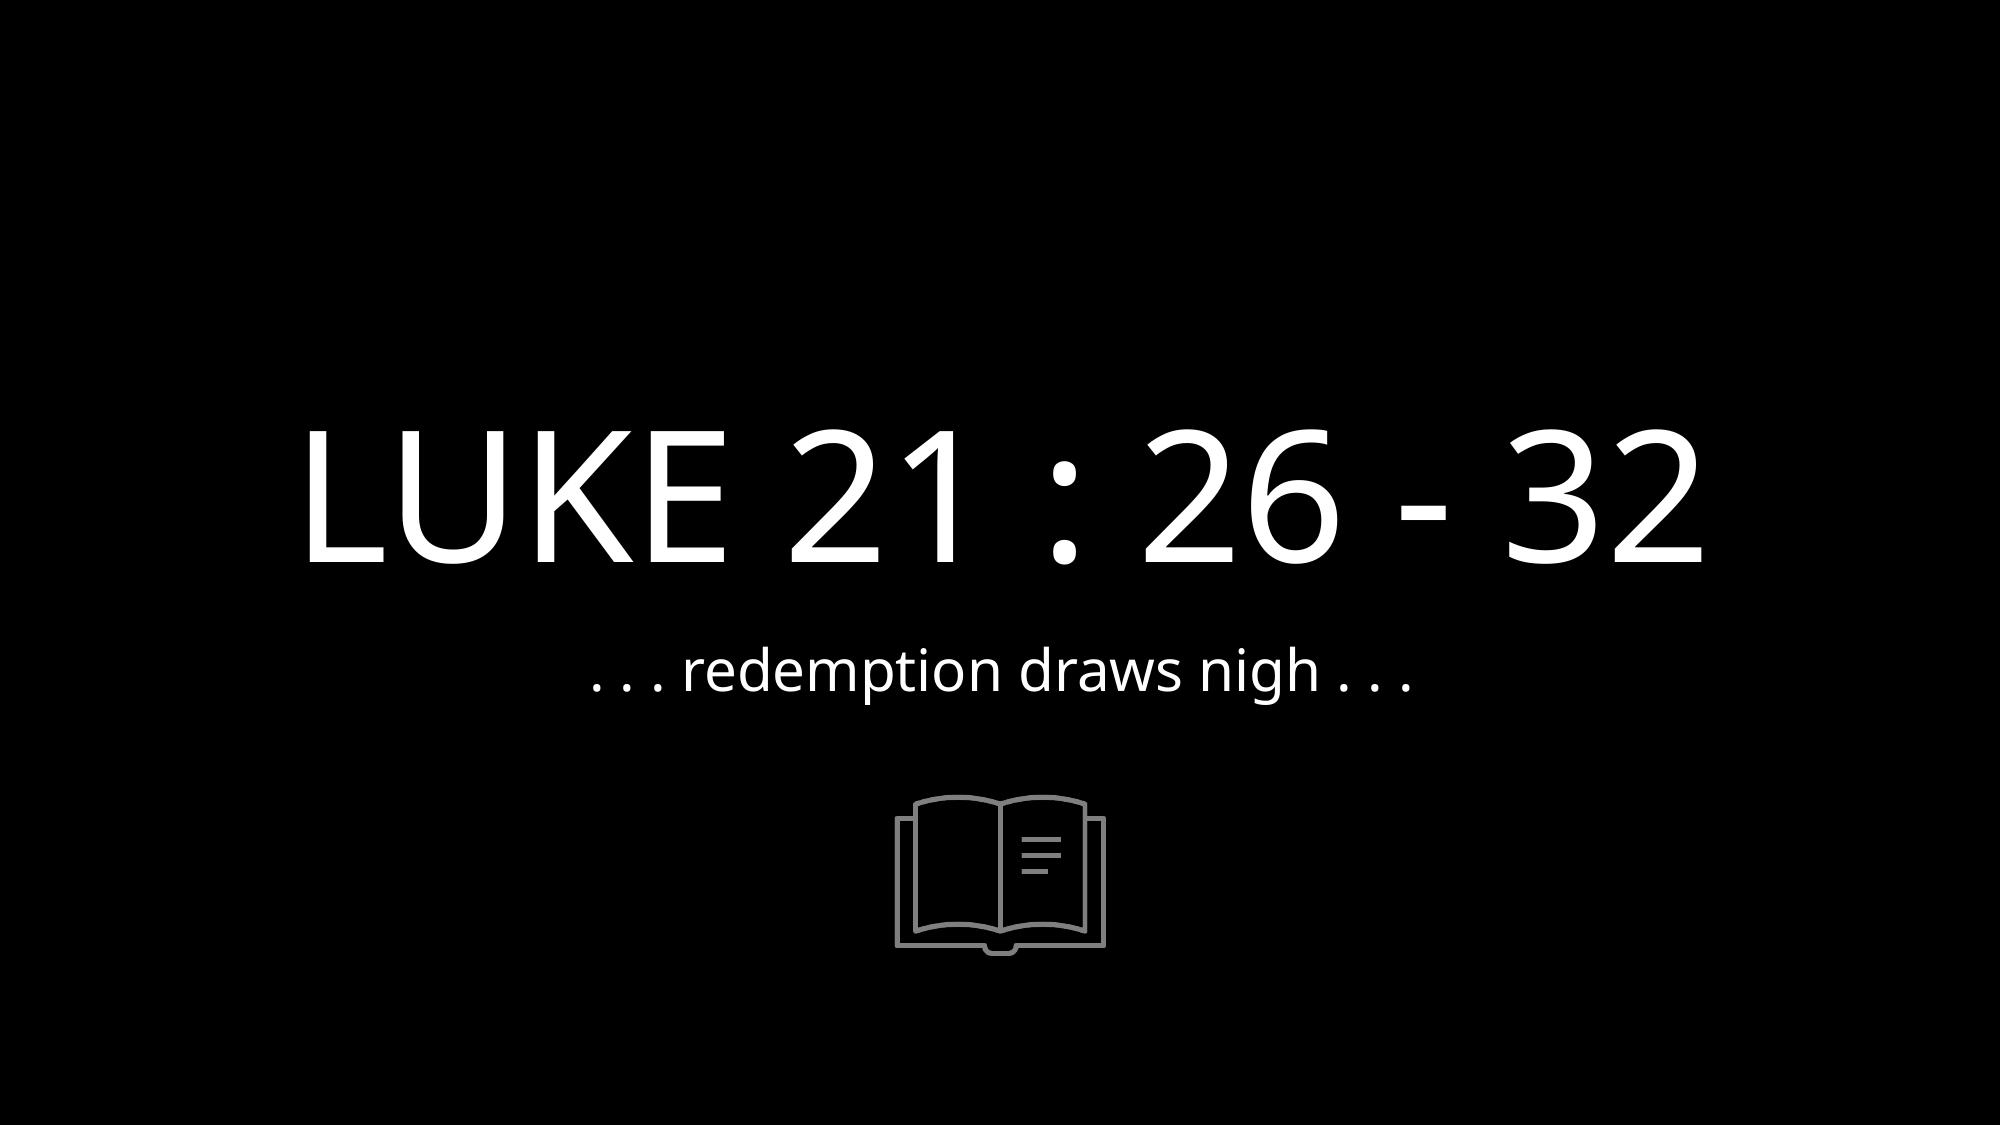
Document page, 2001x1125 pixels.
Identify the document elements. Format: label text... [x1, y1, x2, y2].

picture [873, 752, 1127, 1006]
title LUKE 21 : 26 - 32 [18, 378, 1986, 610]
text_box . . . redemption draws nigh . . . [18, 625, 1986, 711]
